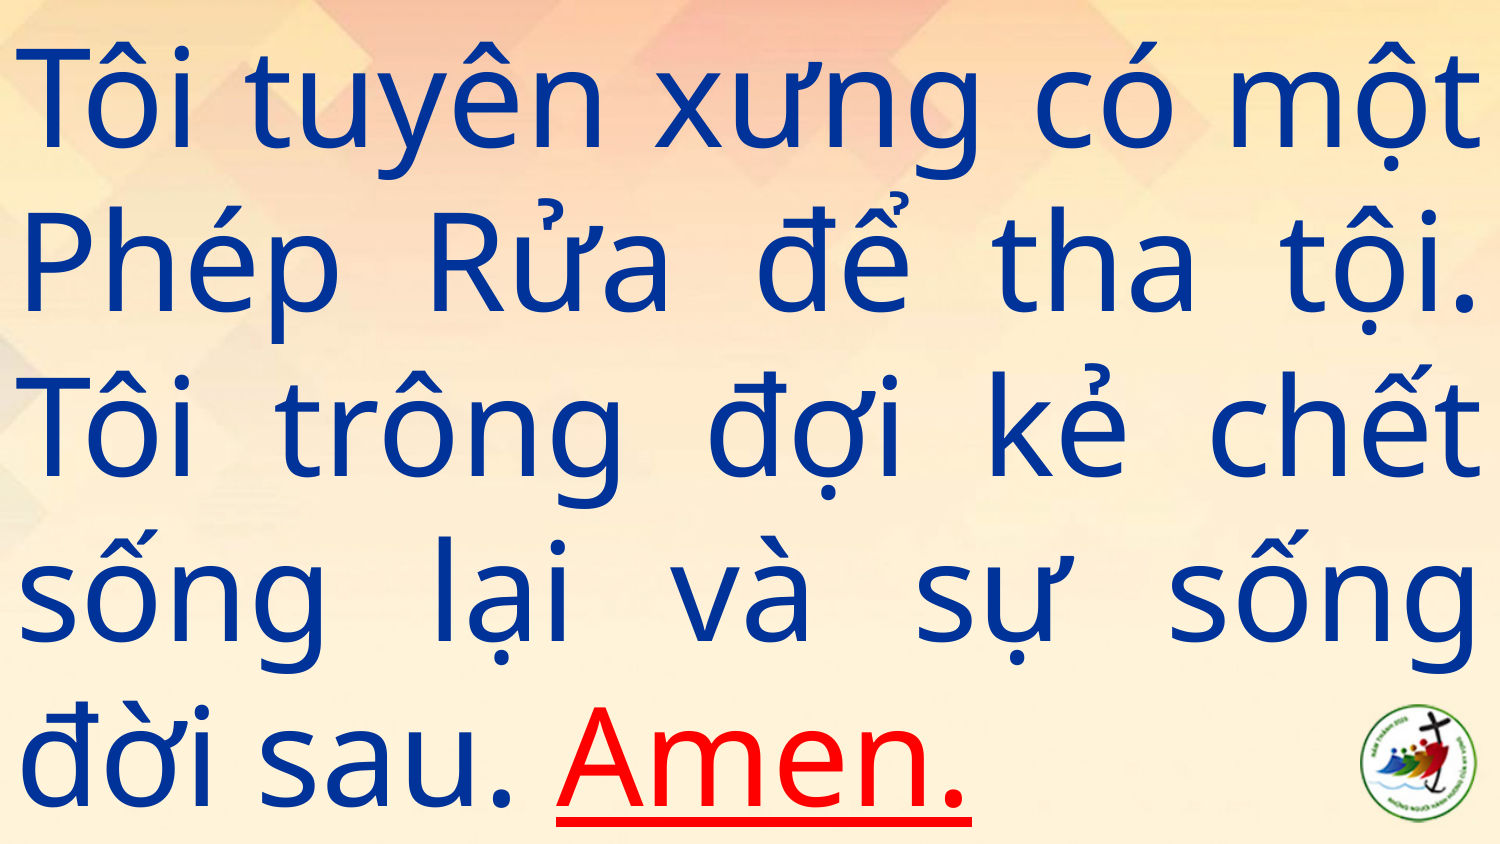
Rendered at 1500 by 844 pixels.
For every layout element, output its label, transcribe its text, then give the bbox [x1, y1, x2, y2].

title Tôi tuyên xưng có một Phép Rửa để tha tội. Tôi trông đợi kẻ chết sống lại và sự sống đời sau. Amen. [0, 0, 1500, 844]
